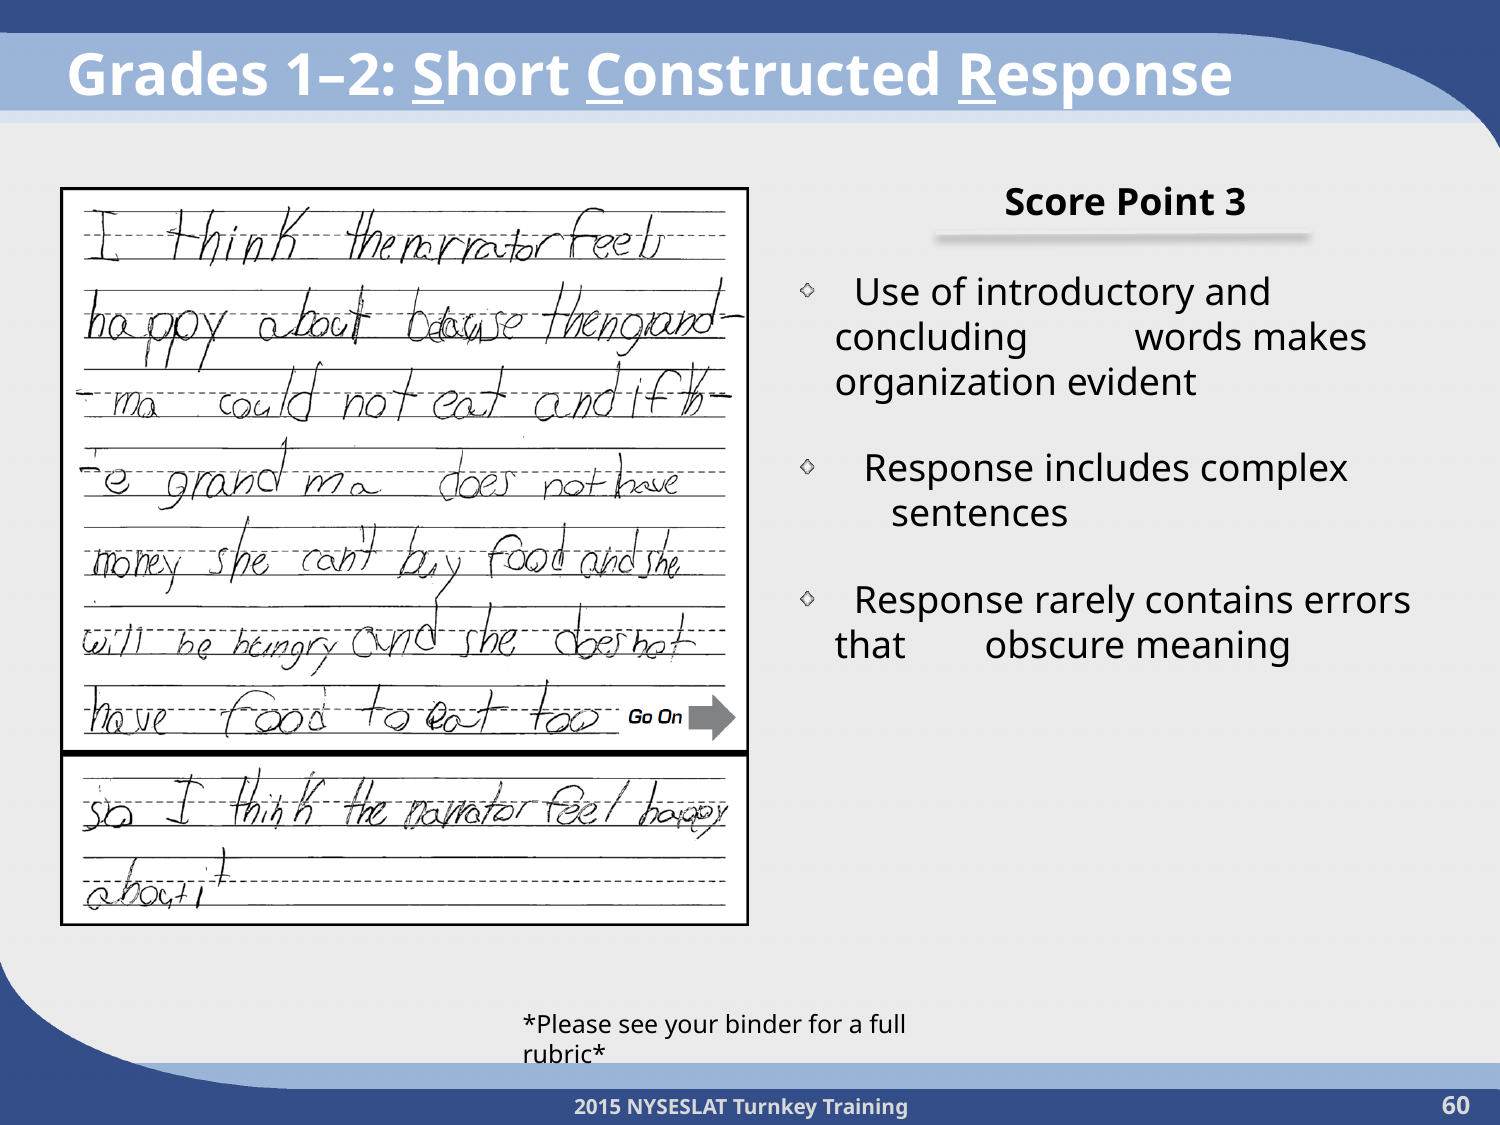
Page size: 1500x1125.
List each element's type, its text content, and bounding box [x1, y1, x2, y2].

text_box *Please see your binder for a full rubric* [507, 1001, 991, 1077]
title Grades 1–2: Short Constructed Response [51, 40, 1402, 104]
text_box Score Point 3 Use of introductory and concluding words makes organization evident Response includes complex sentences Response rarely contains errors that obscure meaning [784, 170, 1467, 674]
picture [0, 0, 1500, 1125]
slide_number 60 [1414, 1084, 1498, 1125]
